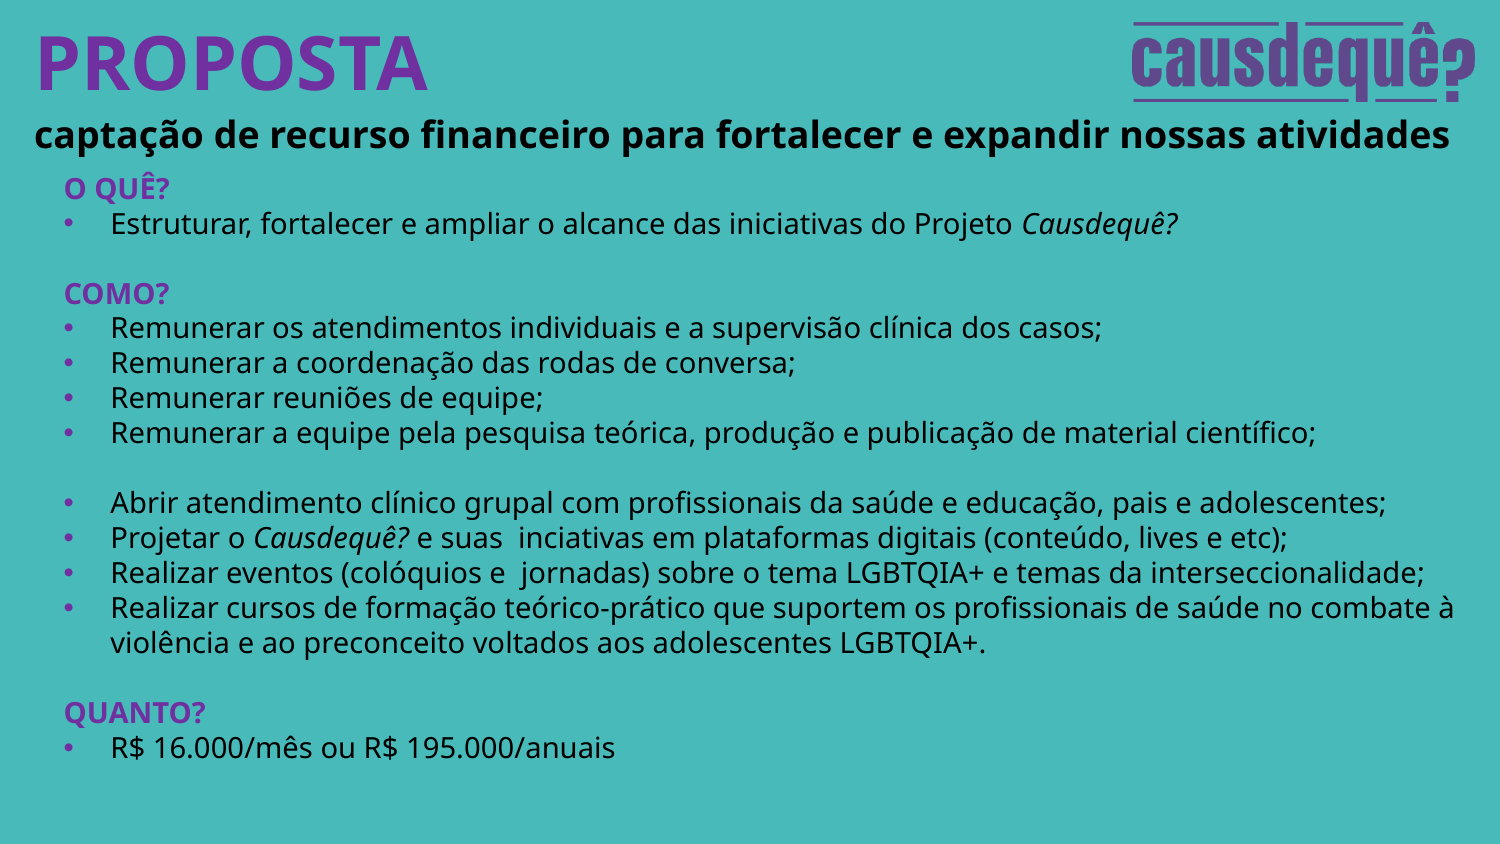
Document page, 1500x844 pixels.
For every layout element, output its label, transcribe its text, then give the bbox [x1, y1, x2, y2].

picture [1132, 22, 1475, 102]
text_box O QUÊ? Estruturar, fortalecer e ampliar o alcance das iniciativas do Projeto Causdequê? COMO? Remunerar os atendimentos individuais e a supervisão clínica dos casos; Remunerar a coordenação das rodas de conversa; Remunerar reuniões de equipe; Remunerar a equipe pela pesquisa teórica, produção e publicação de material científico; Abrir atendimento clínico grupal com profissionais da saúde e educação, pais e adolescentes; Projetar o Causdequê? e suas inciativas em plataformas digitais (conteúdo, lives e etc); Realizar eventos (colóquios e jornadas) sobre o tema LGBTQIA+ e temas da interseccionalidade; Realizar cursos de formação teórico-prático que suportem os profissionais de saúde no combate à violência e ao preconceito voltados aos adolescentes LGBTQIA+. QUANTO? R$ 16.000/mês ou R$ 195.000/anuais [48, 22, 1500, 844]
text_box PROPOSTA captação de recurso financeiro para fortalecer e expandir nossas atividades [28, 0, 1481, 158]
